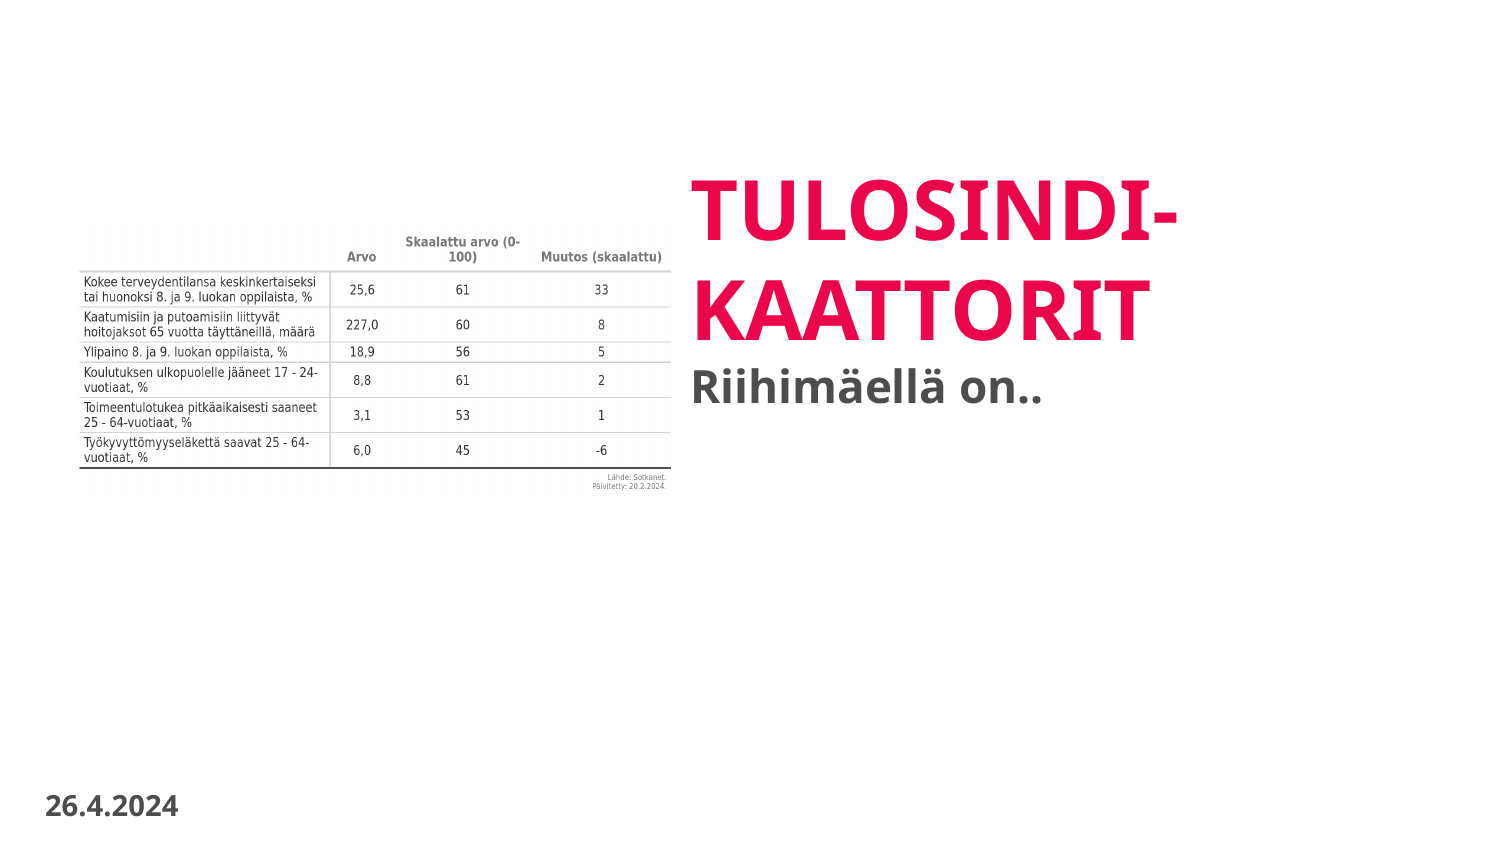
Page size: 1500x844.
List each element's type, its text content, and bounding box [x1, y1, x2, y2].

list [74, 224, 676, 501]
list 26.4.2024 [29, 779, 256, 841]
list TULOSINDI- KAATTORIT Riihimäellä on.. [674, 149, 1441, 751]
